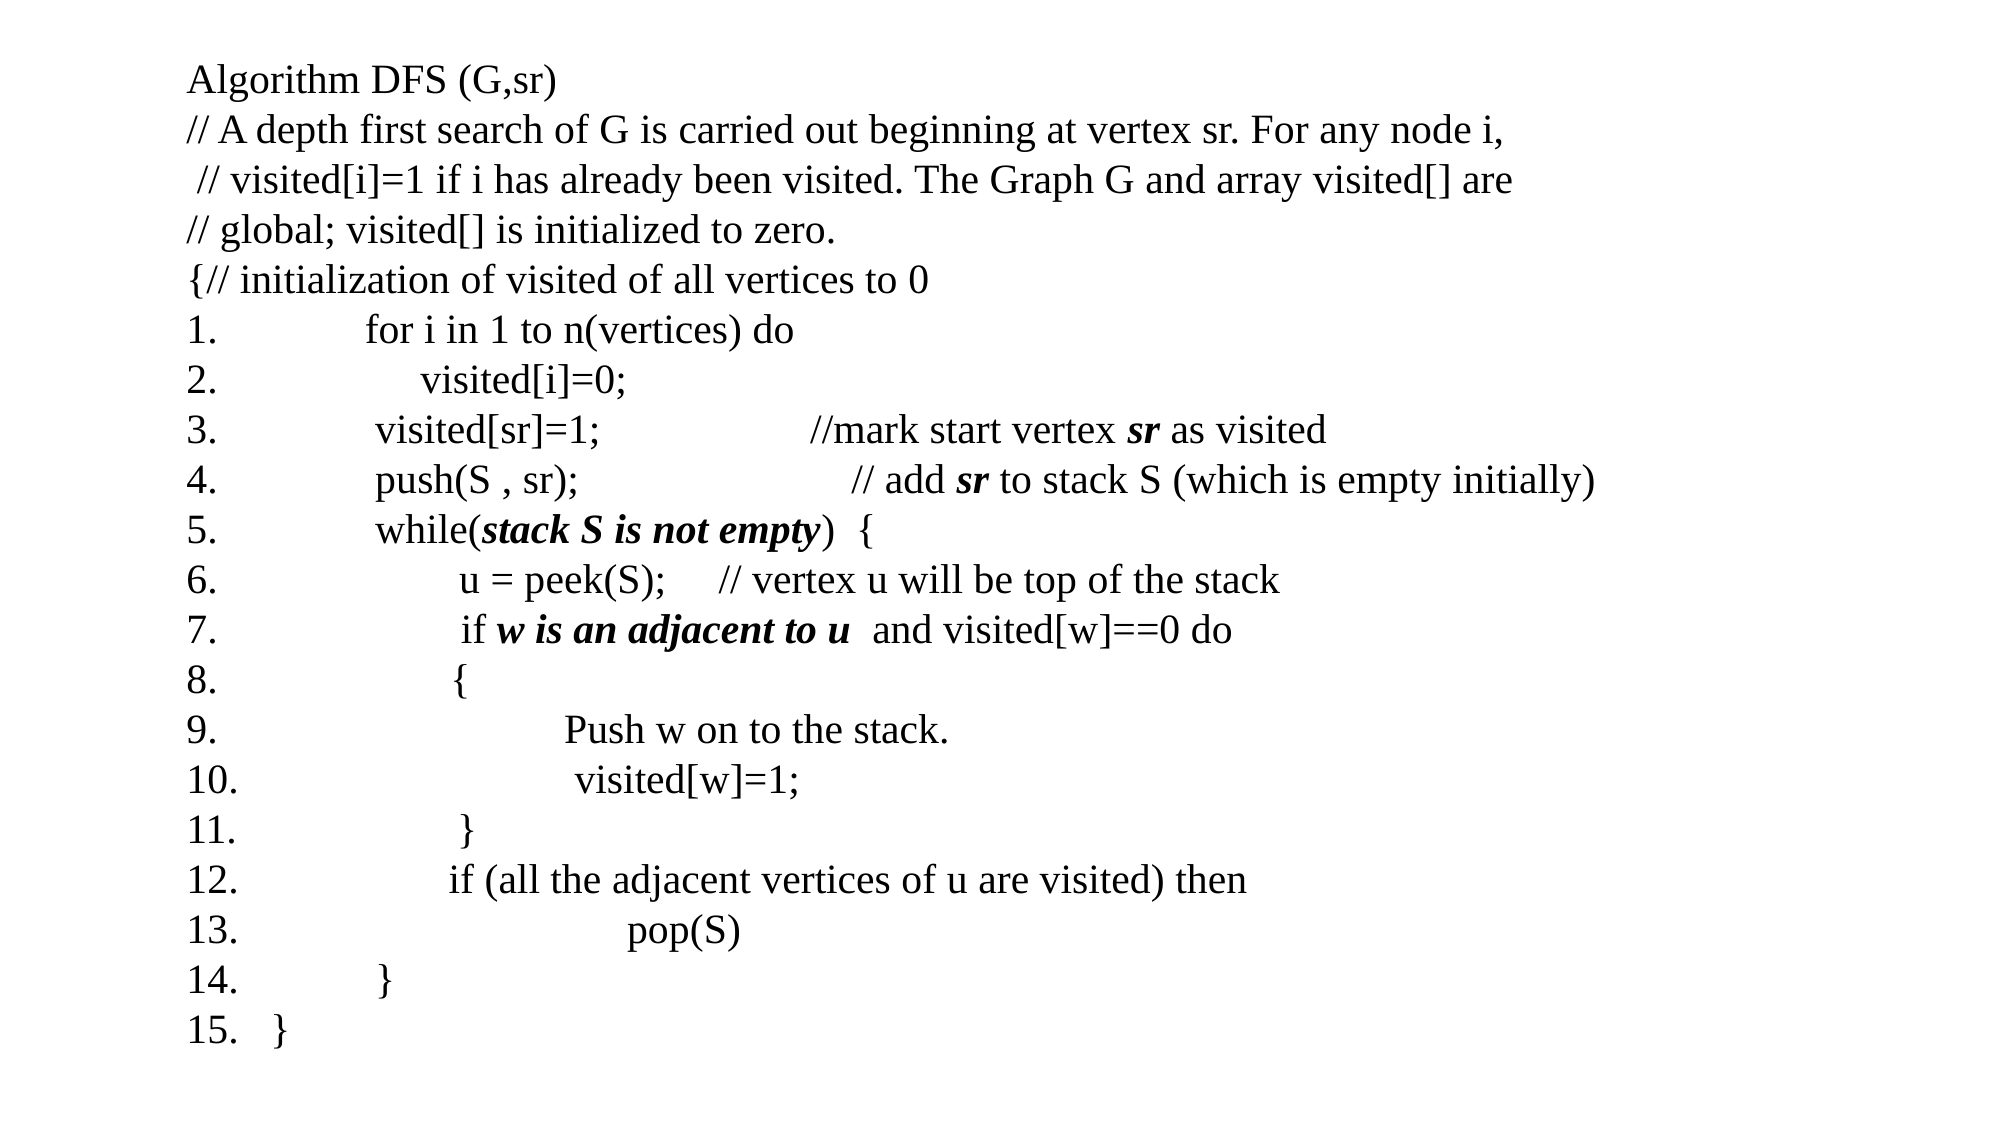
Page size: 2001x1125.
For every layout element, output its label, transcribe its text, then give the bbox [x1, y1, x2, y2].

text_box Algorithm DFS (G,sr) // A depth first search of G is carried out beginning at vertex sr. For any node i, // visited[i]=1 if i has already been visited. The Graph G and array visited[] are // global; visited[] is initialized to zero. {// initialization of visited of all vertices to 0 1. for i in 1 to n(vertices) do 2. visited[i]=0; 3. visited[sr]=1; //mark start vertex sr as visited 4. push(S , sr); // add sr to stack S (which is empty initially) 5. while(stack S is not empty) { 6. u = peek(S); // vertex u will be top of the stack if w is an adjacent to u and visited[w]==0 do { 9. Push w on to the stack. 10. visited[w]=1; 11. } 12. if (all the adjacent vertices of u are visited) then 13. pop(S) 14. } 15. } [171, 44, 1898, 1060]
